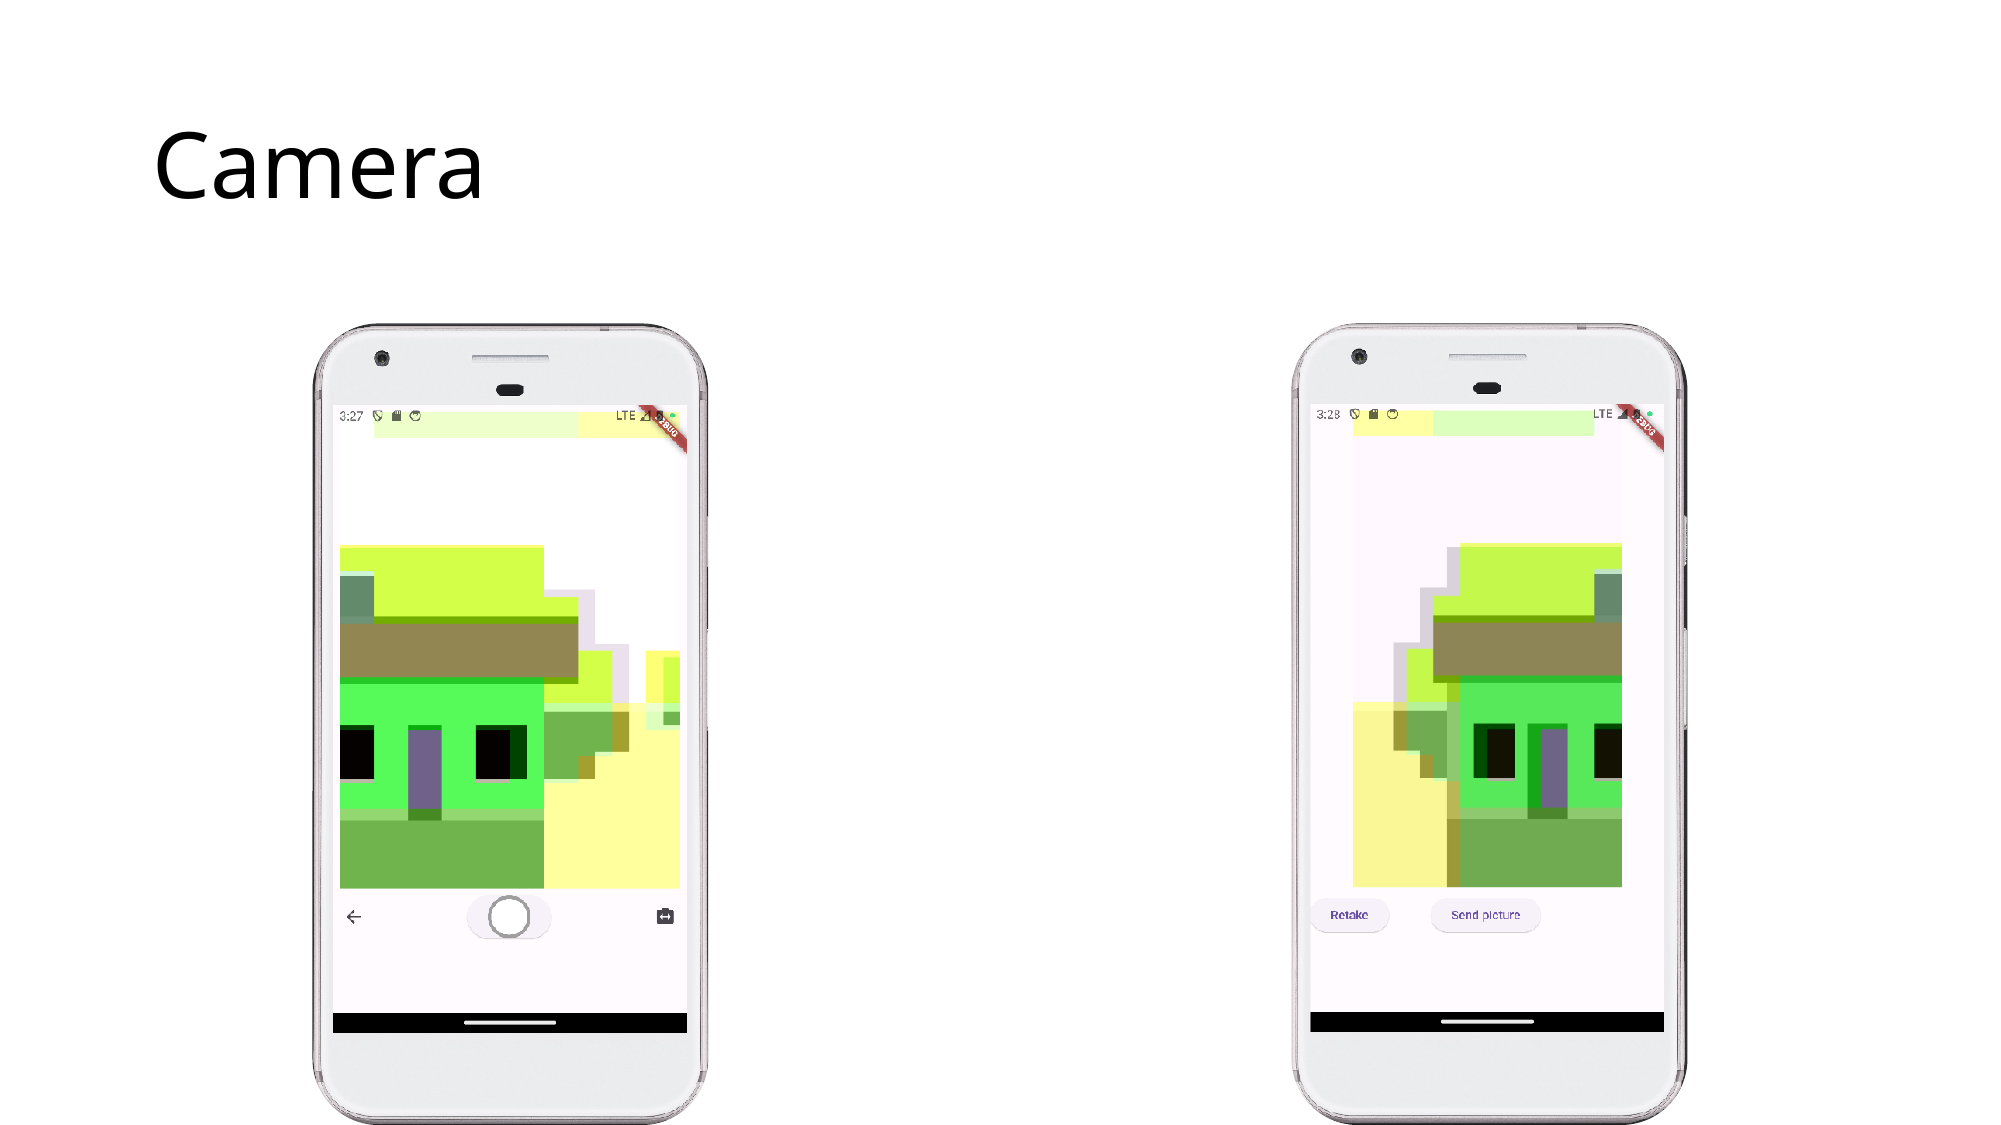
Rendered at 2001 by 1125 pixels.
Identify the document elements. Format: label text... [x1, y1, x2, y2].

picture [1291, 322, 1688, 1125]
picture [311, 322, 709, 1125]
title Camera [137, 59, 1863, 278]
